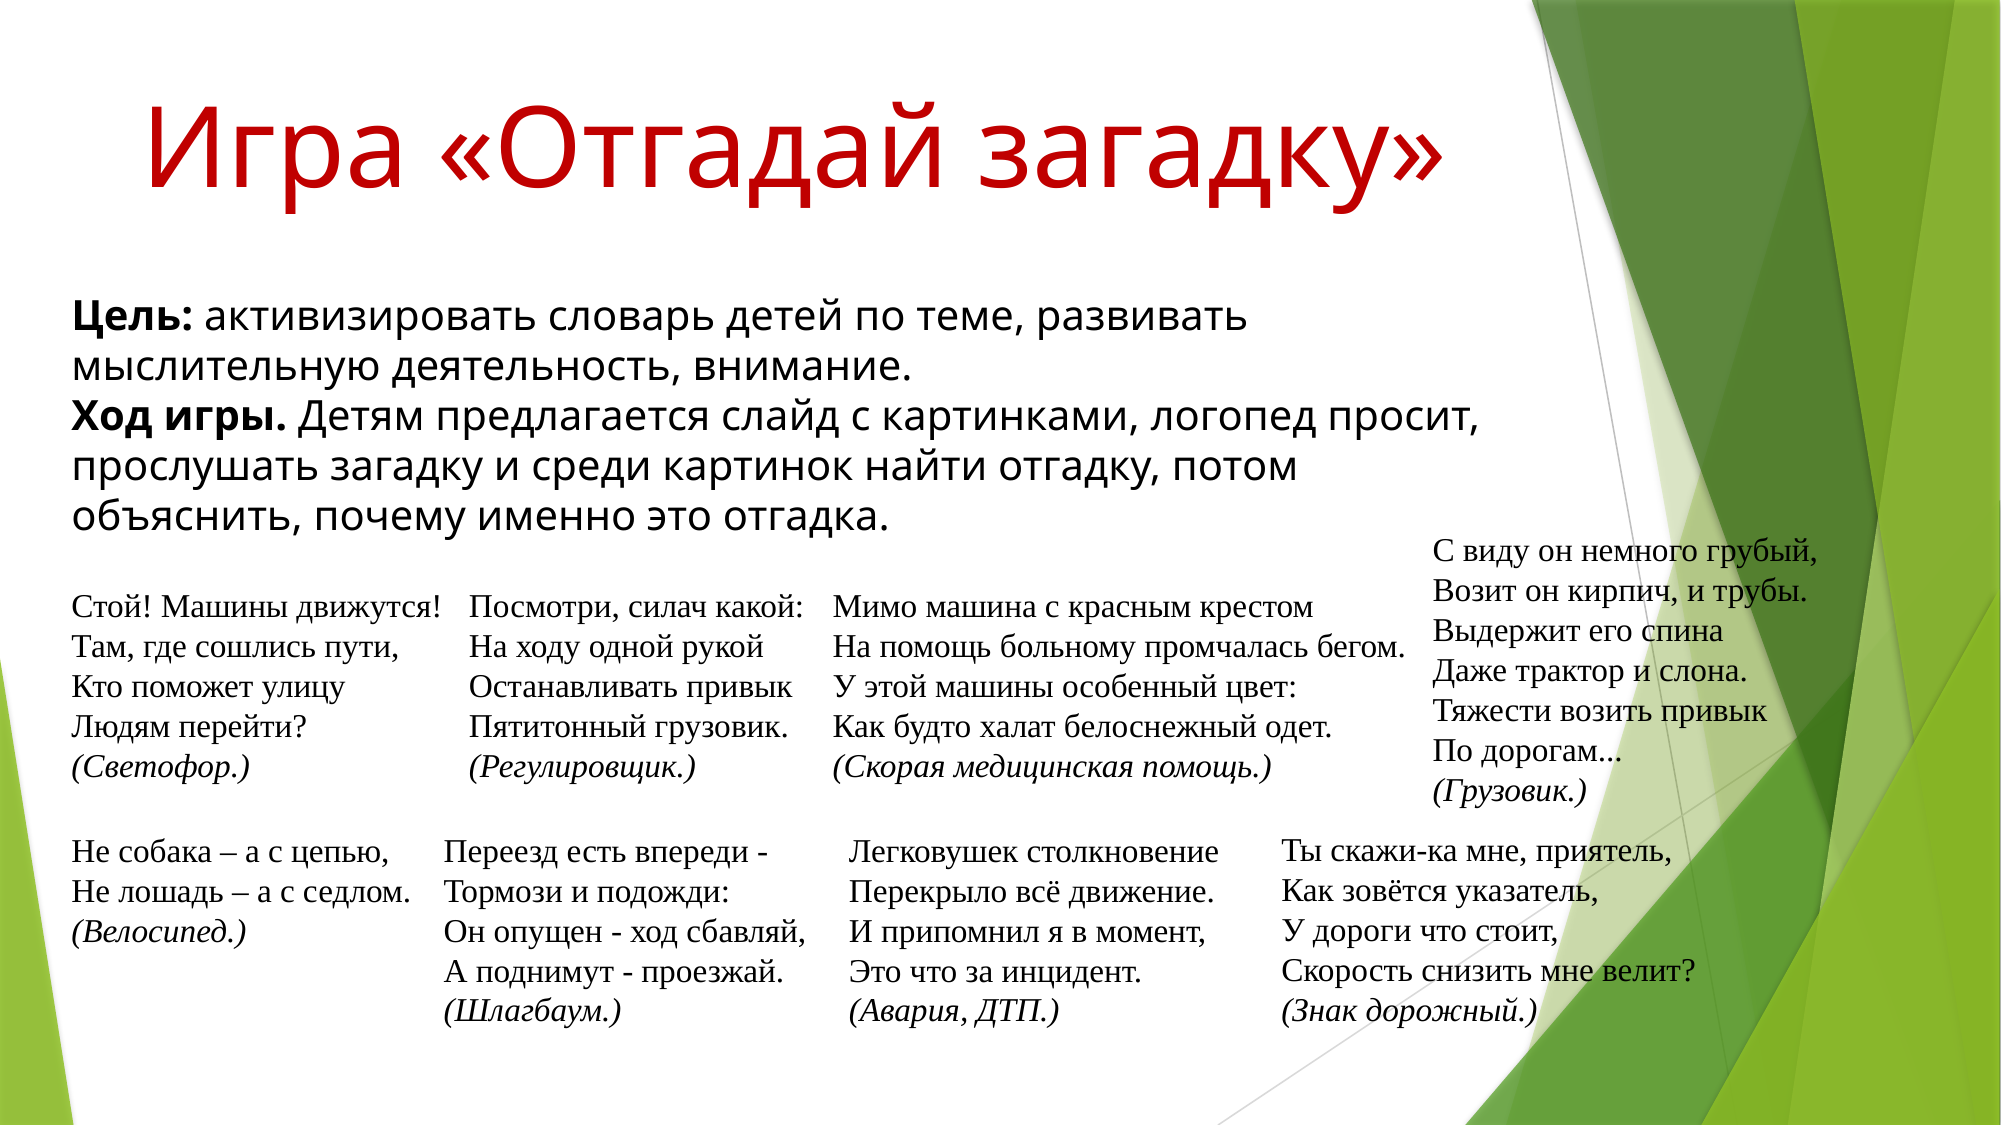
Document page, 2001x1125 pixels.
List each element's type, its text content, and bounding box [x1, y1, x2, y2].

title Игра «Отгадай загадку» [89, 29, 1500, 218]
text_box Стой! Машины движутся! Там, где сошлись пути, Кто поможет улицу Людям перейти? (Светофор.) [56, 576, 454, 791]
text_box С виду он немного грубый, Возит он кирпич, и трубы. Выдержит его спина Даже трактор и слона. Тяжести возить привык По дорогам... (Грузовик.) [1417, 521, 2000, 816]
text_box Мимо машина с красным крестом На помощь больному промчалась бегом. У этой машины особенный цвет: Как будто халат белоснежный одет. (Скорая медицинская помощь.) [817, 576, 1818, 791]
text_box Цель: активизировать словарь детей по теме, развивать мыслительную деятельность, внимание. Ход игры. Детям предлагается слайд с картинками, логопед просит, прослушать загадку и среди картинок найти отгадку, потом объяснить, почему именно это отгадка. [56, 281, 1542, 547]
text_box Ты скажи-ка мне, приятель, Как зовётся указатель, У дороги что стоит, Скорость снизить мне велит? (Знак дорожный.) [1266, 821, 2000, 1036]
text_box Не собака – а с цепью, Не лошадь – а с седлом. (Велосипед.) [56, 822, 428, 957]
text_box Переезд есть впереди - Тормози и подожди: Он опущен - ход сбавляй, А поднимут - проезжай. (Шлагбаум.) [428, 821, 834, 1036]
text_box Посмотри, силач какой: На ходу одной рукой Останавливать привык Пятитонный грузовик. (Регулировщик.) [454, 576, 817, 791]
text_box Легковушек столкновение Перекрыло всё движение. И припомнил я в момент, Это что за инцидент. (Авария, ДТП.) [834, 821, 1266, 1036]
